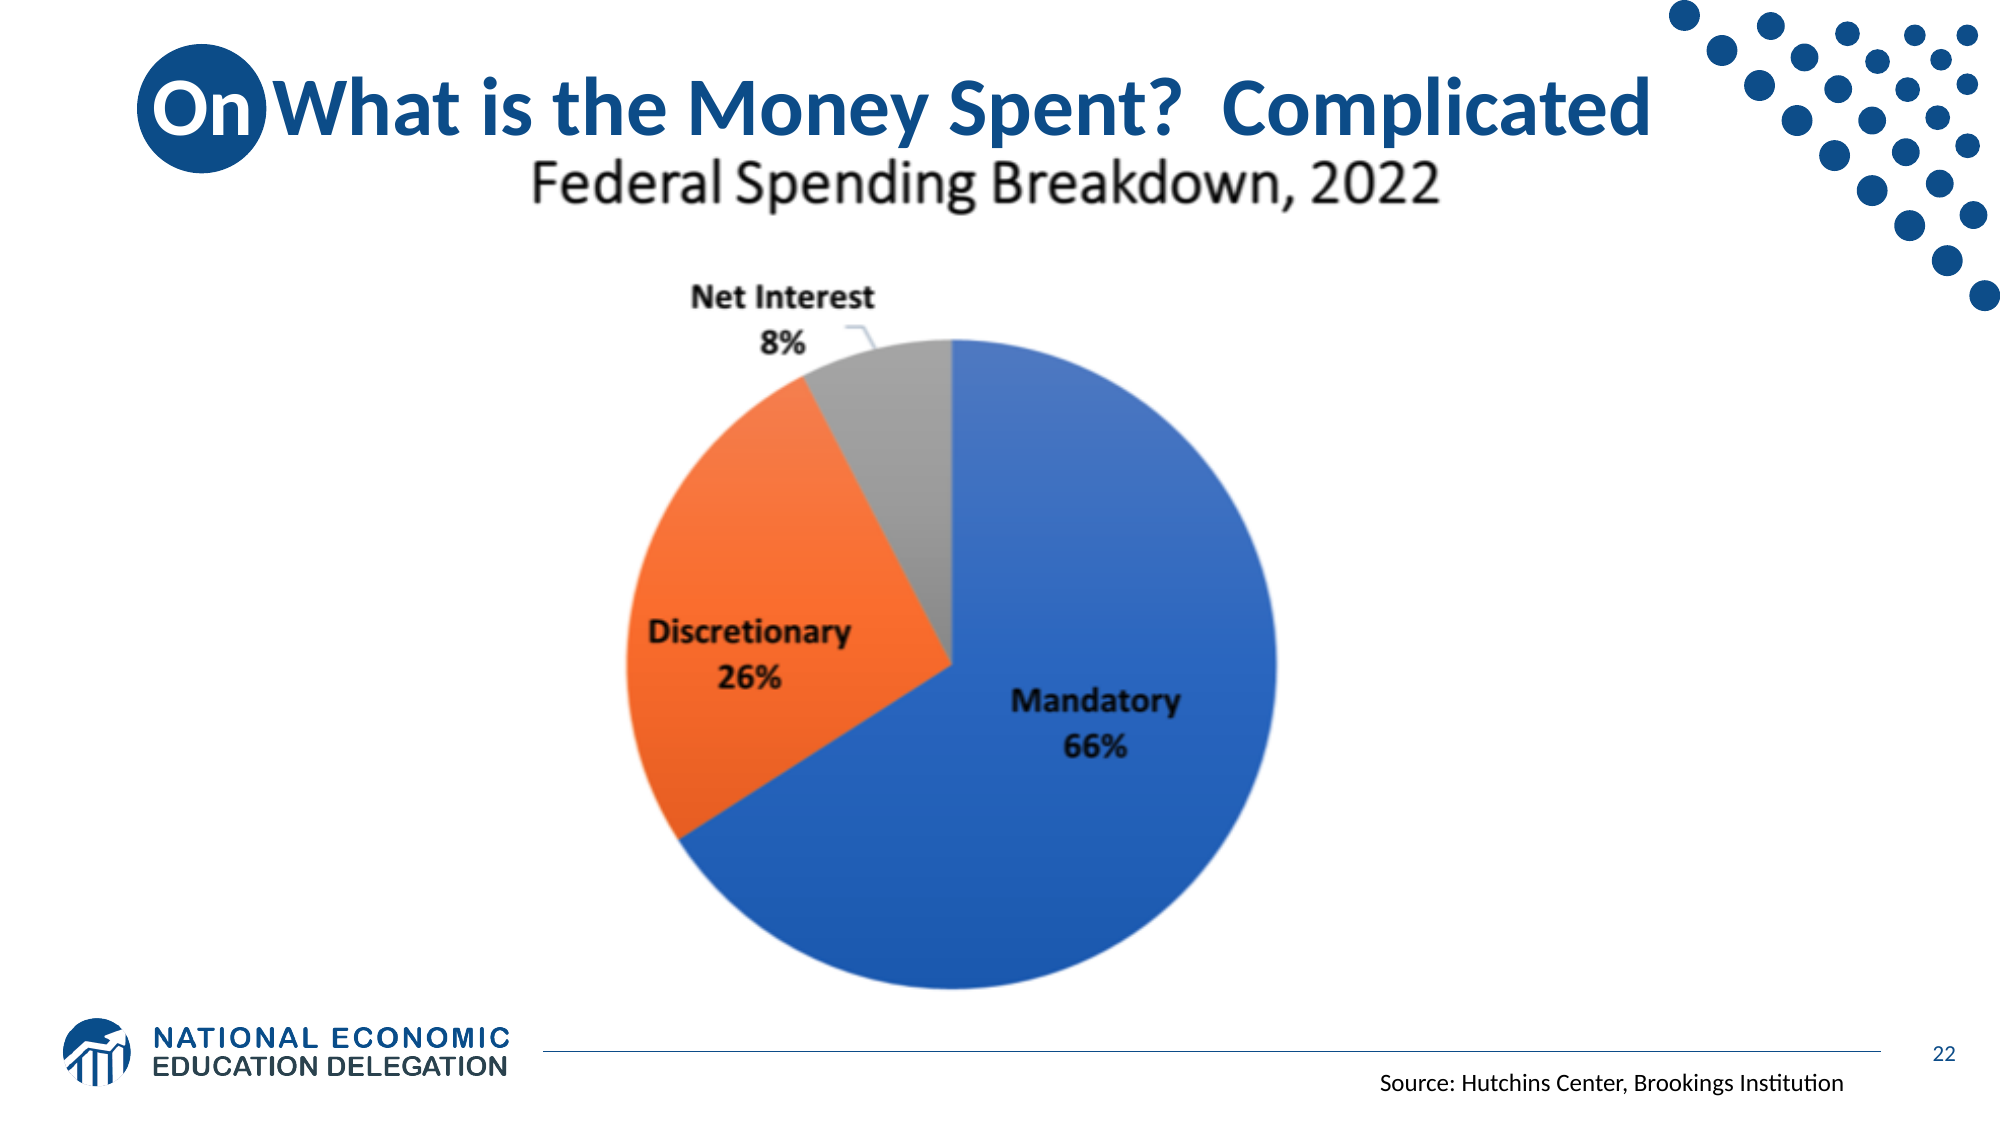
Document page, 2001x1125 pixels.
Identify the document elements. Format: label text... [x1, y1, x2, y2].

picture [525, 154, 1448, 1010]
text_box Source: Hutchins Center, Brookings Institution [1365, 1059, 1861, 1104]
title On What is the Money Spent? Complicated [137, 0, 1863, 218]
slide_number 22 [1521, 1022, 1972, 1082]
picture [55, 1013, 520, 1091]
